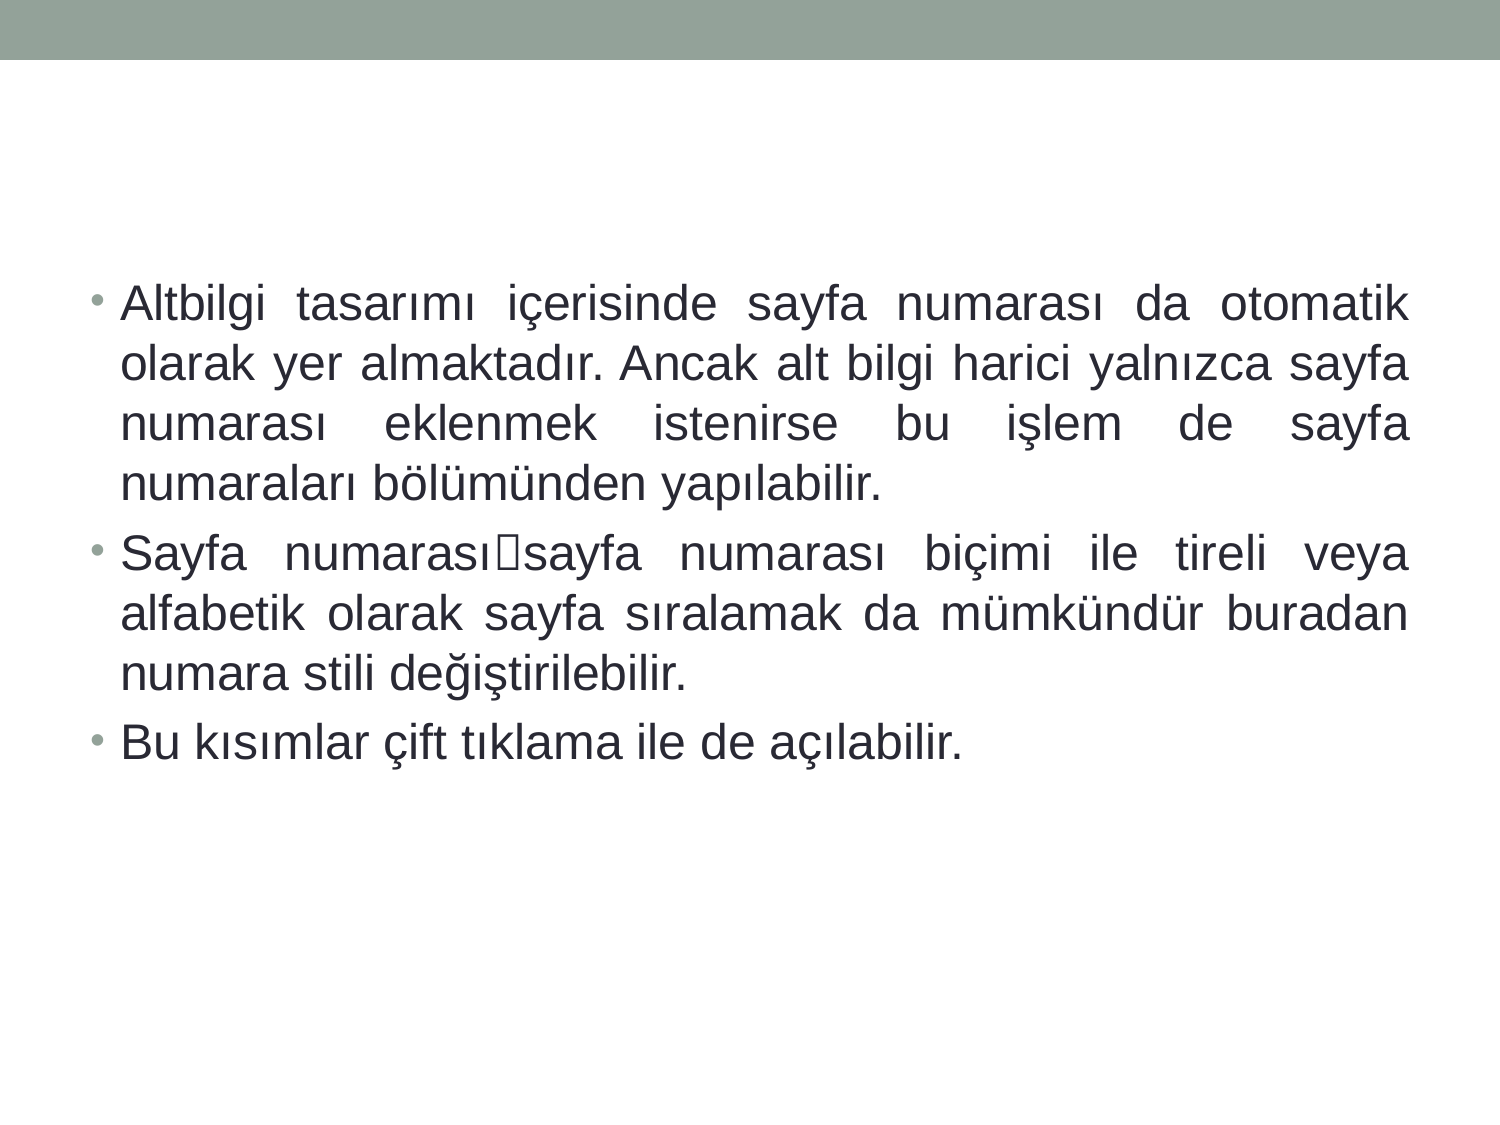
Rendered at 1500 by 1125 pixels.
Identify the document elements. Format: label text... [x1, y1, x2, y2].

list Altbilgi tasarımı içerisinde sayfa numarası da otomatik olarak yer almaktadır. Ancak alt bilgi harici yalnızca sayfa numarası eklenmek istenirse bu işlem de sayfa numaraları bölümünden yapılabilir. Sayfa numarasısayfa numarası biçimi ile tireli veya alfabetik olarak sayfa sıralamak da mümkündür buradan numara stili değiştirilebilir. Bu kısımlar çift tıklama ile de açılabilir. [75, 262, 1425, 1063]
